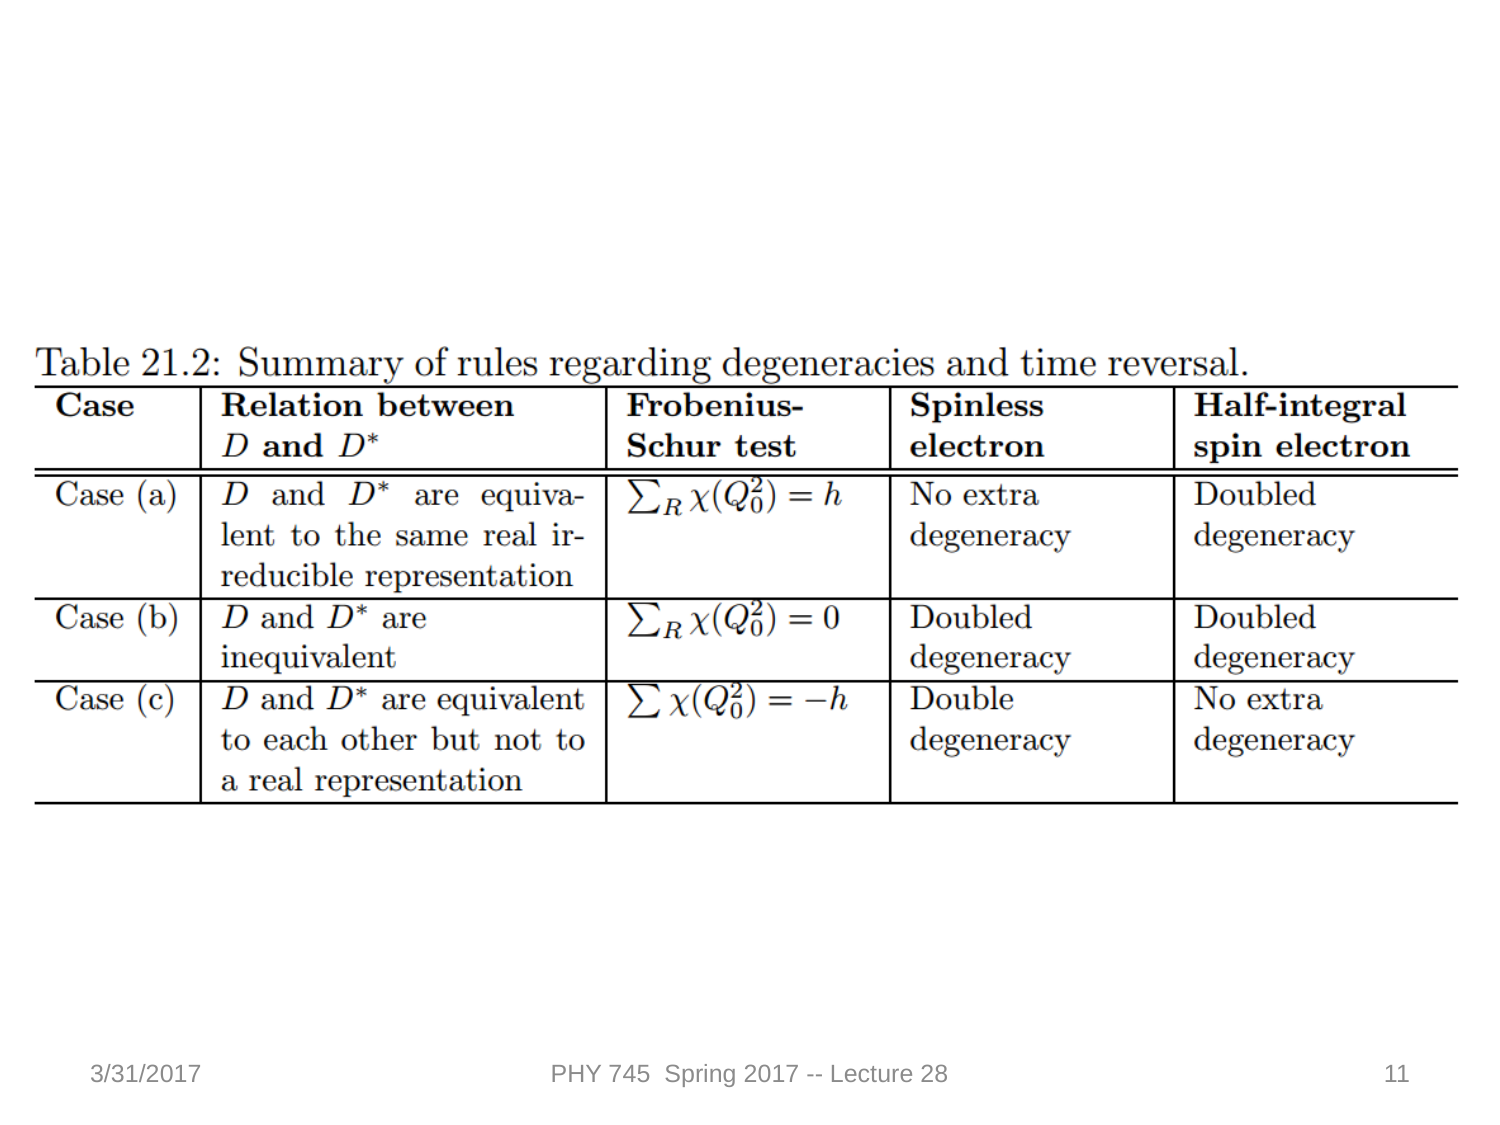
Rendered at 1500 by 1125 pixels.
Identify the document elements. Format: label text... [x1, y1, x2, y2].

footer PHY 745 Spring 2017 -- Lecture 28 [512, 1042, 988, 1103]
picture [31, 312, 1500, 835]
slide_number 11 [1074, 1042, 1425, 1103]
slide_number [75, 1042, 425, 1103]
